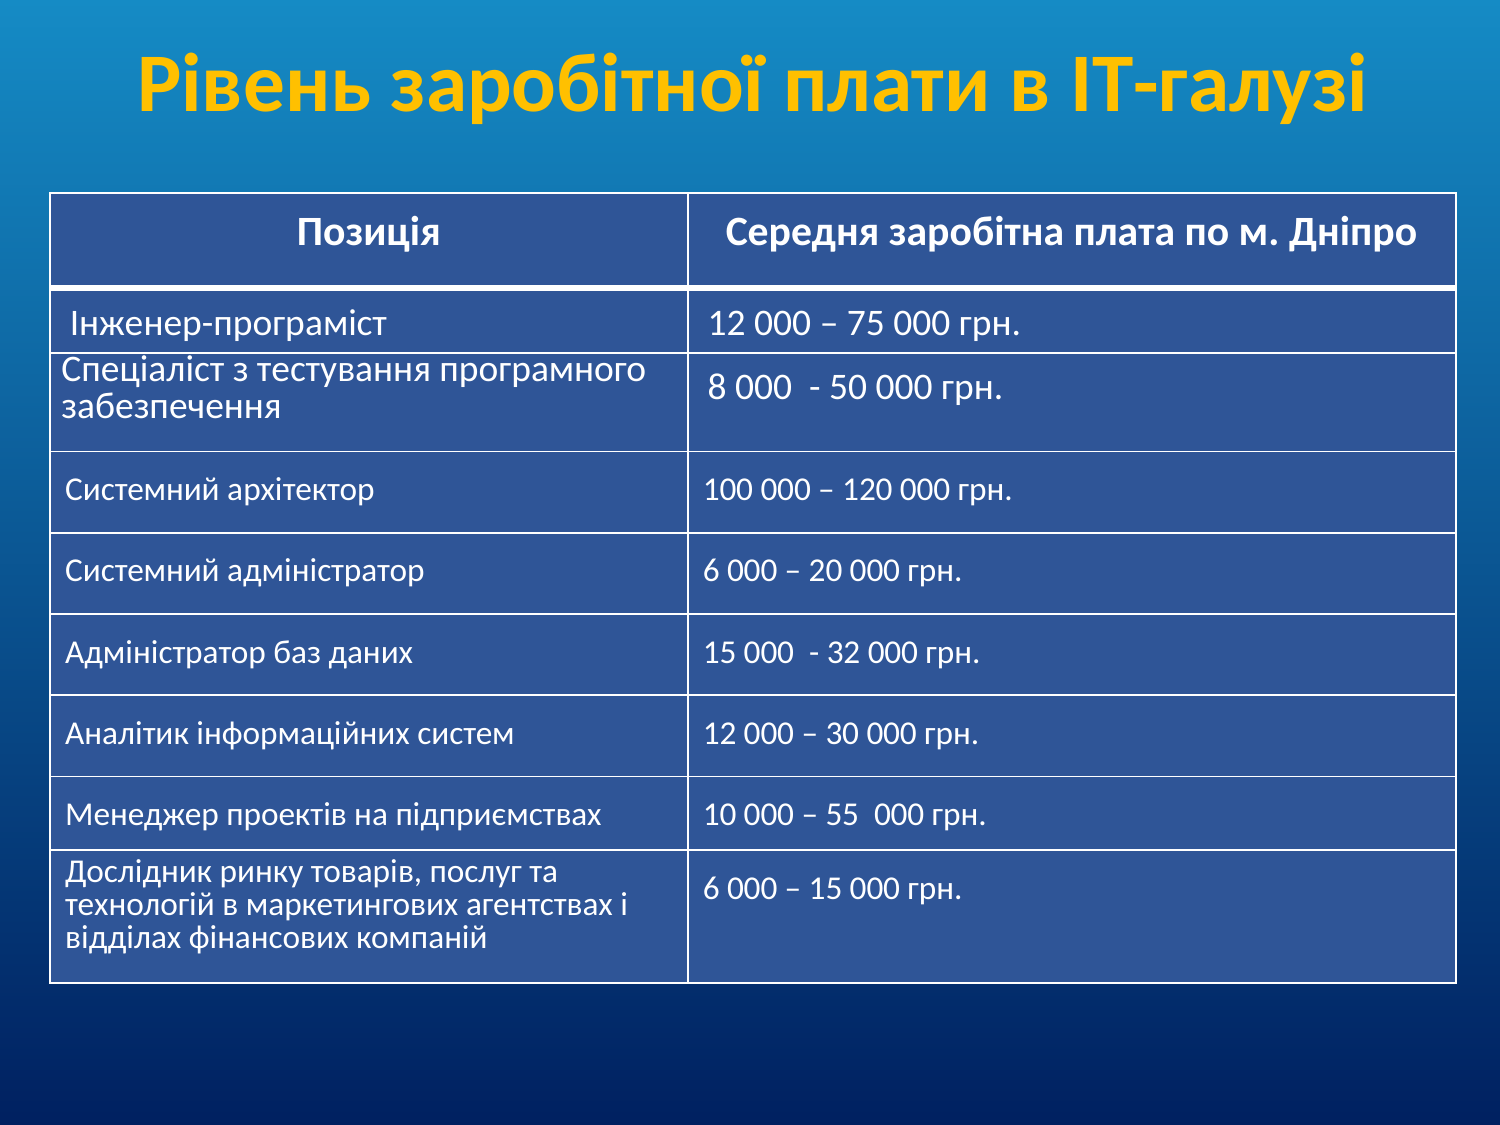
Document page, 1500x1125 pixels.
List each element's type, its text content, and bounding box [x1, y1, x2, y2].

table_header Позиція [51, 194, 687, 285]
text_box Рівень заробітної плати в IT-галузі [81, 0, 1425, 192]
table_cell Аналітик інформаційних систем [51, 696, 687, 776]
table_cell 6 000 – 20 000 грн. [689, 534, 1455, 613]
table_cell Системний архітектор [51, 452, 687, 532]
table_cell 12 000 – 75 000 грн. [689, 291, 1455, 352]
table_cell 100 000 – 120 000 грн. [689, 452, 1455, 532]
table_cell Менеджер проектів на підприємствах [51, 777, 687, 849]
table_cell Дослідник ринку товарів, послуг та технологій в маркетингових агентствах і відділах фінансових компаній [51, 851, 687, 982]
table_cell 10 000 – 55 000 грн. [689, 777, 1455, 849]
table_cell 12 000 – 30 000 грн. [689, 696, 1455, 776]
table_header Середня заробітна плата по м. Дніпро [689, 194, 1455, 285]
table_cell 15 000 - 32 000 грн. [689, 615, 1455, 694]
table_cell Адміністратор баз даних [51, 615, 687, 694]
table_cell 6 000 – 15 000 грн. [689, 851, 1455, 982]
table_cell Спеціаліст з тестування програмного забезпечення [51, 354, 687, 451]
table_cell Інженер-програміст [51, 291, 687, 352]
table_cell 8 000 - 50 000 грн. [689, 354, 1455, 451]
table_cell Системний адміністратор [51, 534, 687, 613]
